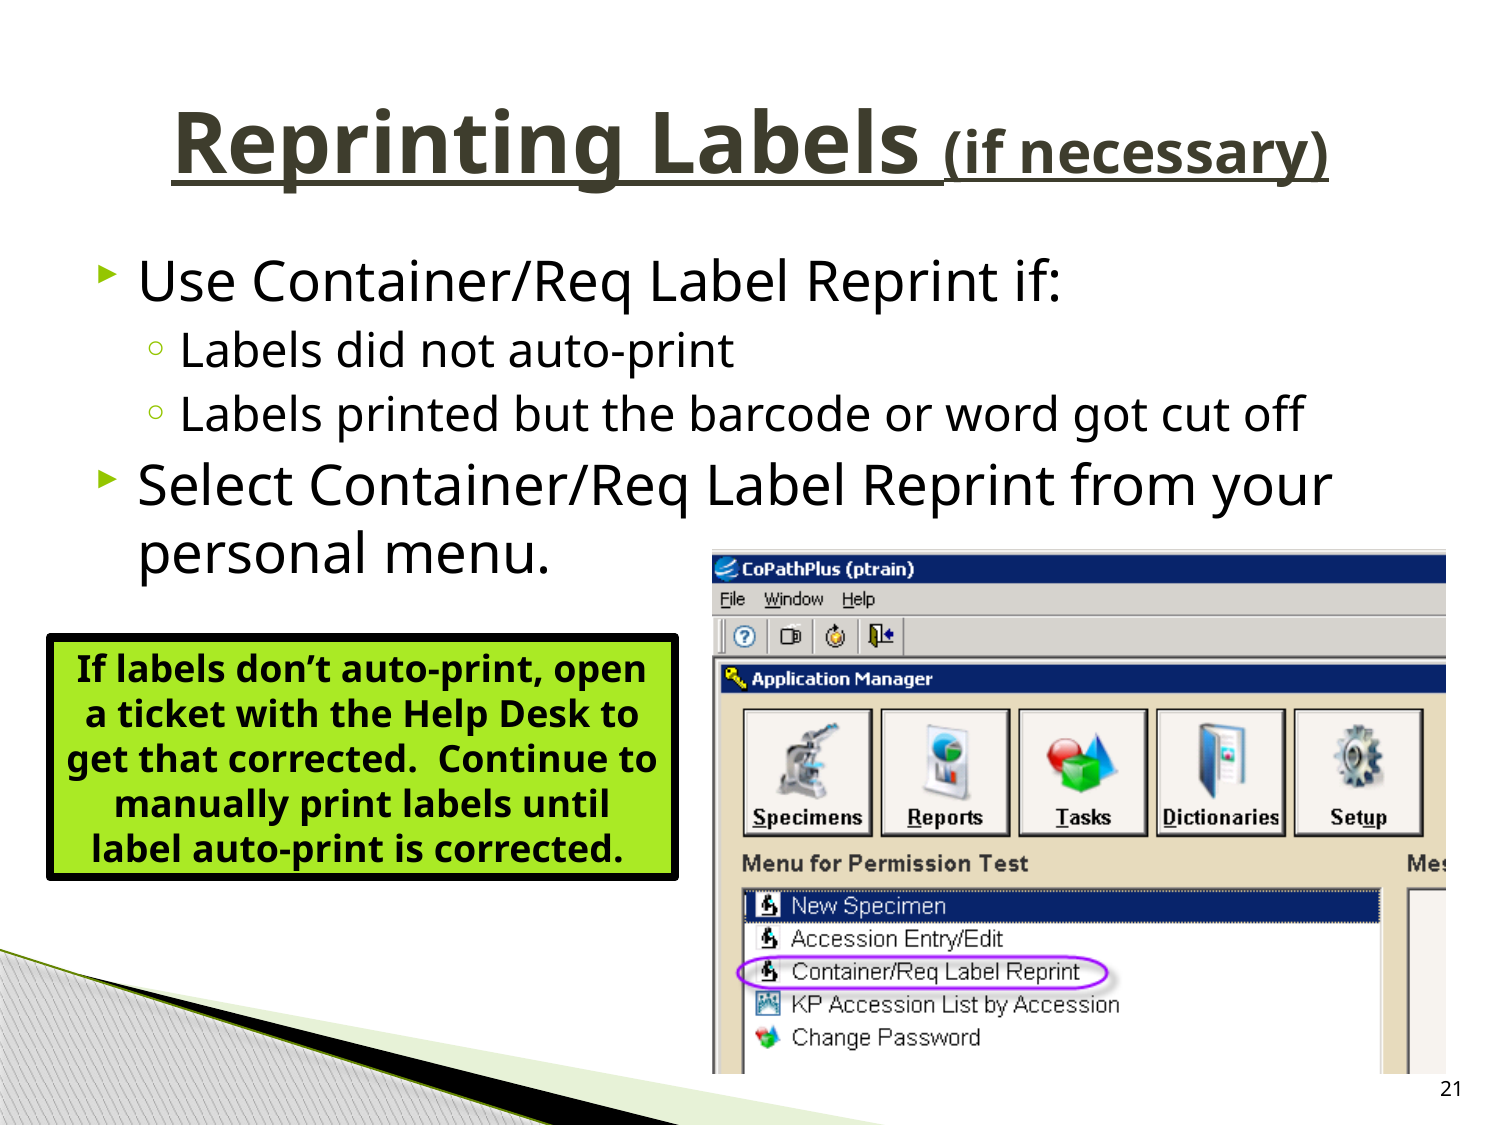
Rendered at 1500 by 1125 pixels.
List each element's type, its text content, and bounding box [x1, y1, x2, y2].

list Use Container/Req Label Reprint if: Labels did not auto-print Labels printed but the barcode or word got cut off Select Container/Req Label Reprint from your personal menu. [62, 237, 1438, 980]
picture [712, 549, 1446, 1074]
title Reprinting Labels (if necessary) [75, 45, 1425, 233]
slide_number 21 [1418, 1051, 1479, 1112]
text_box If labels don’t auto-print, open a ticket with the Help Desk to get that corrected. Continue to manually print labels until label auto-print is corrected. [50, 637, 675, 878]
